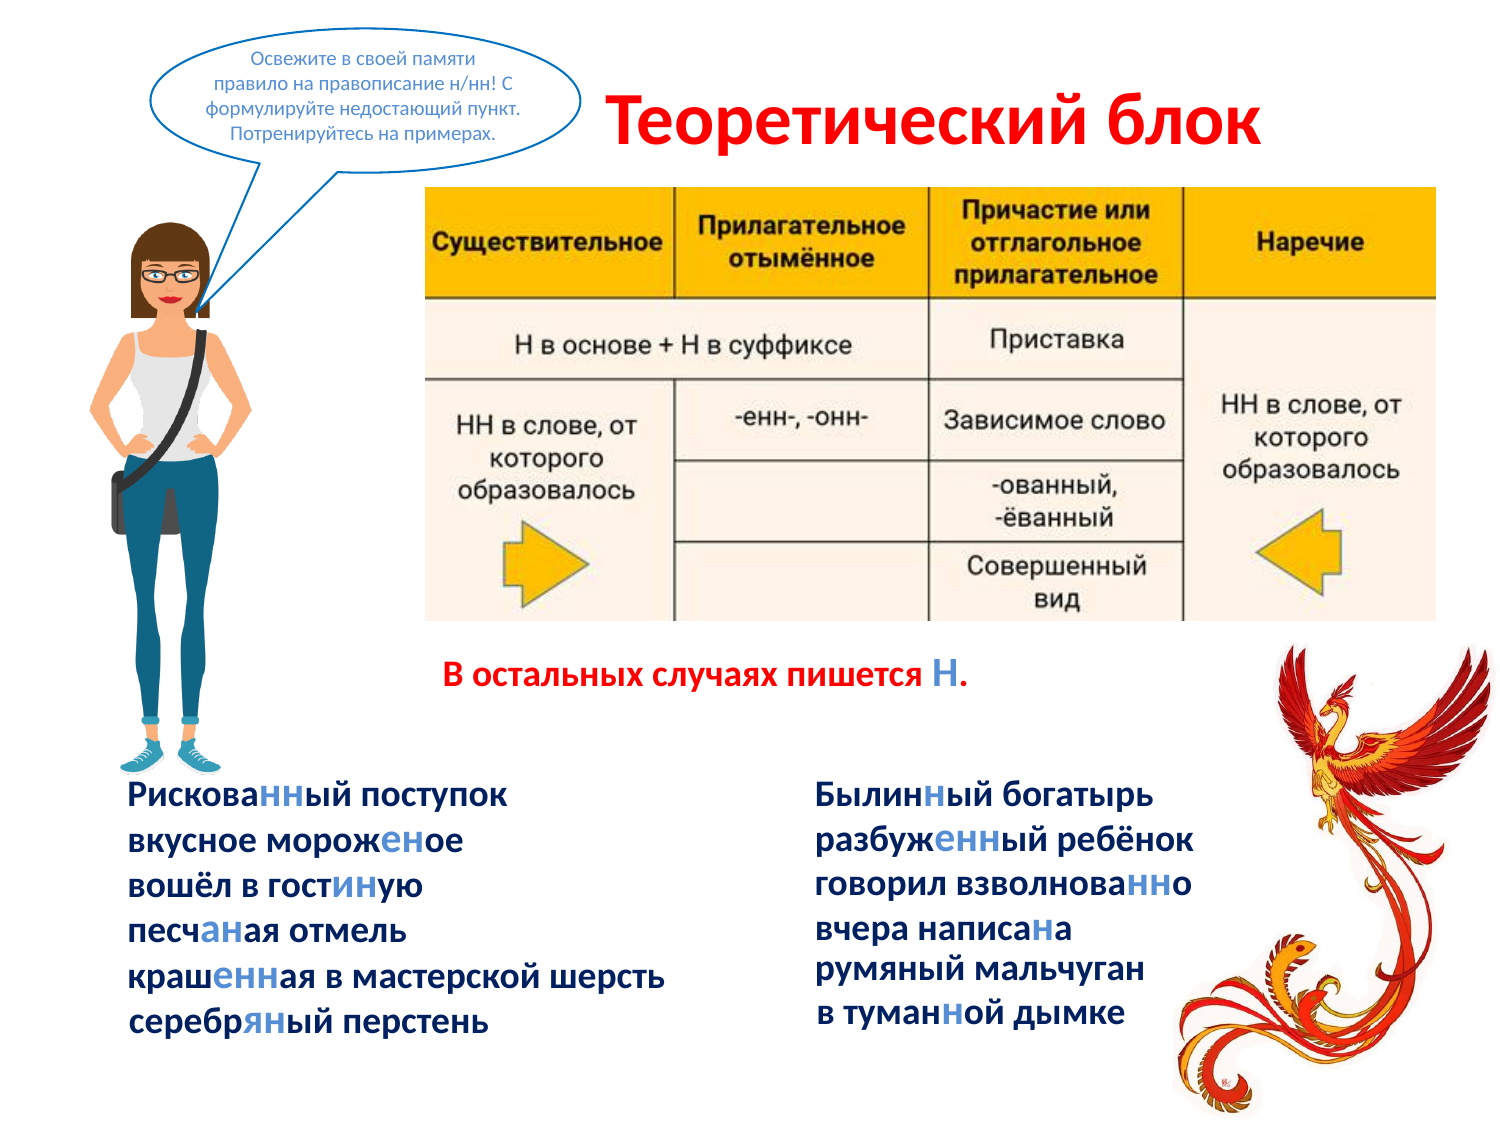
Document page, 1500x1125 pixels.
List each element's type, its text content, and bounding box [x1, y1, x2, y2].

text_box песчаная отмель [112, 893, 799, 939]
picture [1173, 637, 1500, 1125]
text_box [62, 24, 626, 790]
text_box вошёл в гостиную [112, 848, 800, 893]
text_box румяный мальчуган [799, 935, 1168, 996]
text_box В остальных случаях пишется Н. [629, 637, 984, 703]
text_box разбуженный ребёнок [800, 802, 1168, 846]
text_box говорил взволнованно [800, 846, 1168, 891]
picture [626, 187, 1437, 621]
text_box Былинный богатырь [799, 712, 1168, 803]
text_box вчера написана [799, 891, 1168, 935]
text_box серебряный перстень [114, 984, 505, 1050]
text_box в туманной дымке [801, 975, 1141, 1040]
text_box Теоретический блок [629, 62, 1278, 168]
text_box крашенная в мастерской шерсть [112, 939, 801, 1004]
text_box вкусное мороженое [112, 803, 800, 848]
text_box Рискованный поступок [112, 712, 799, 803]
